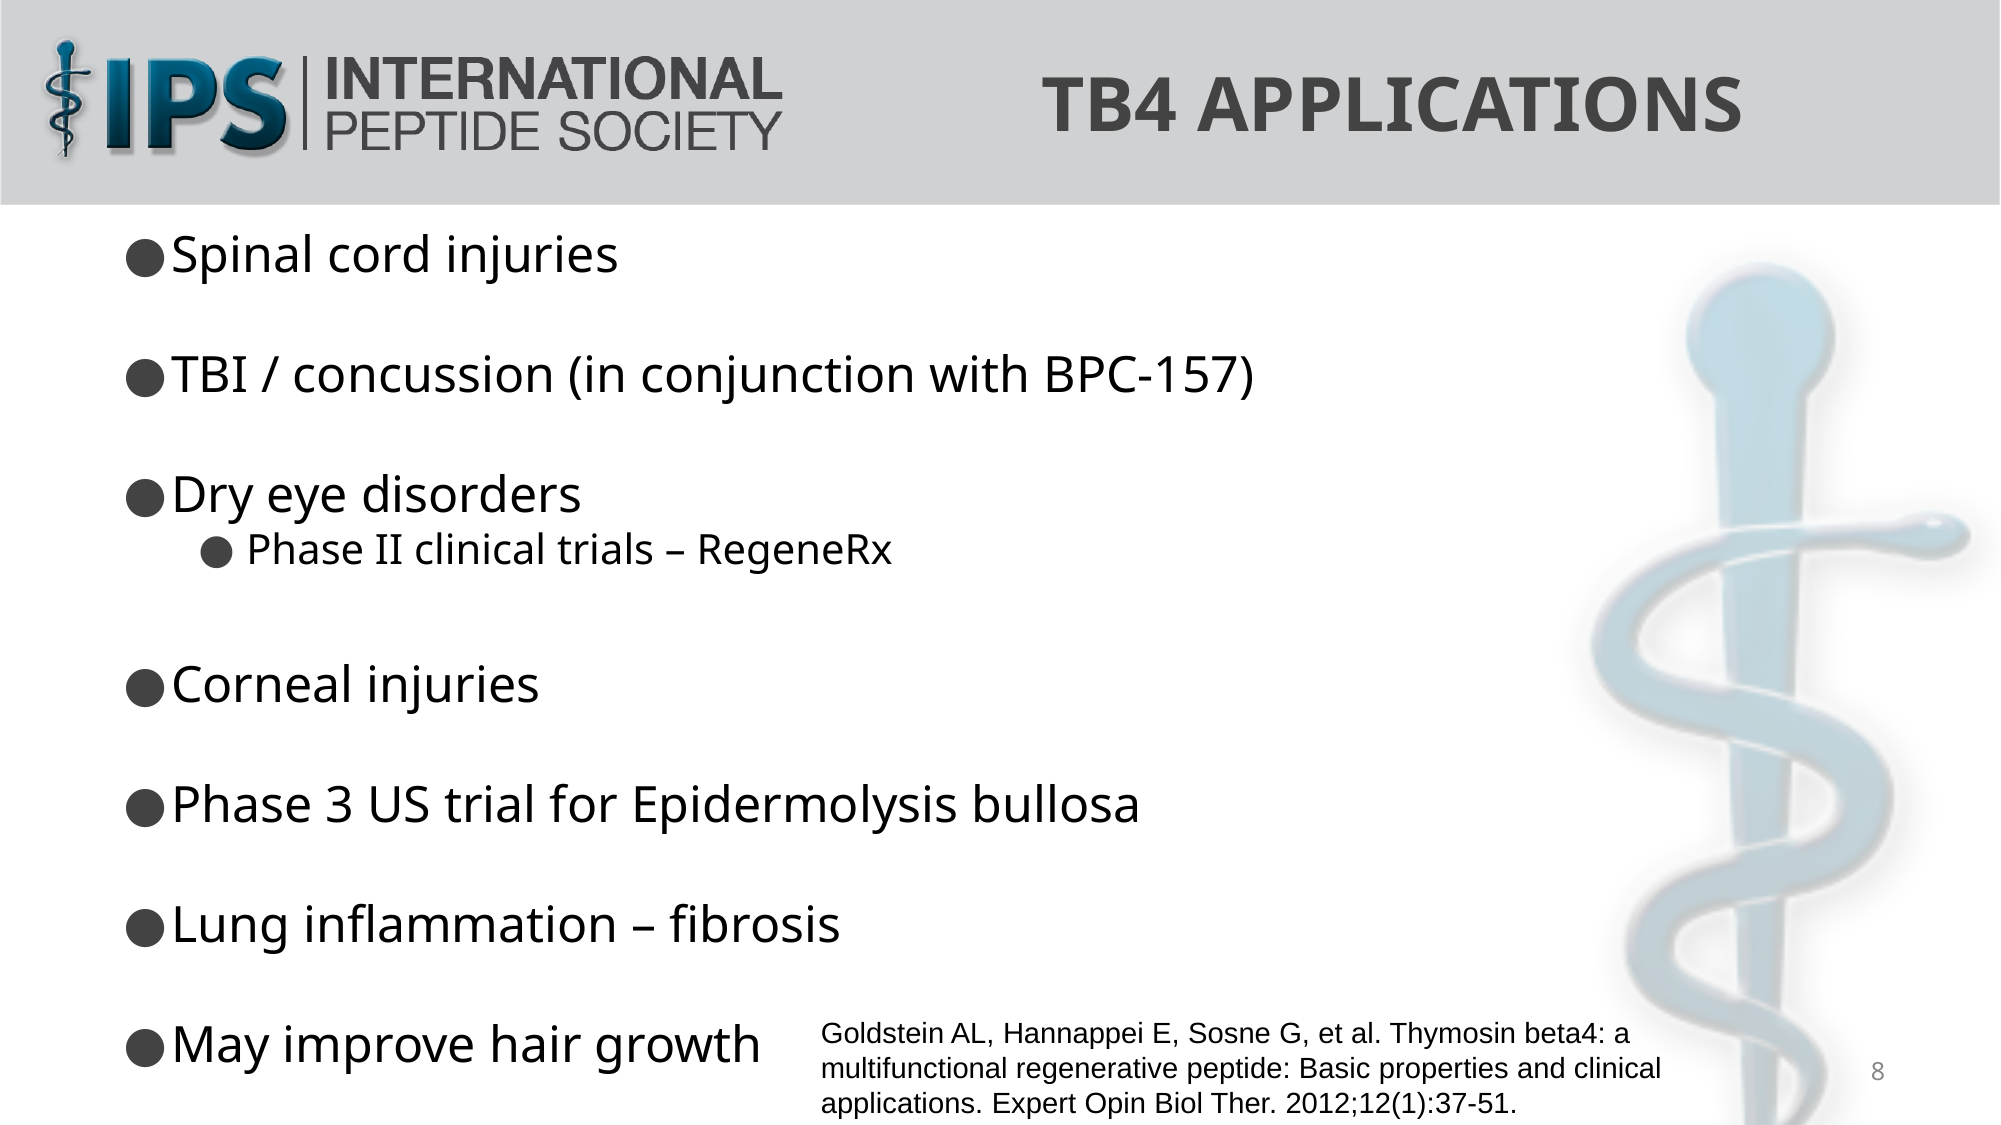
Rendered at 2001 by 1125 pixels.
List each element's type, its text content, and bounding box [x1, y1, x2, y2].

slide_number 8 [1806, 1042, 1900, 1103]
title TB4 APPLICATIONS [785, 0, 2000, 203]
list Spinal cord injuries TBI / concussion (in conjunction with BPC-157) Dry eye disorders Phase II clinical trials – RegeneRx Corneal injuries Phase 3 US trial for Epidermolysis bullosa Lung inflammation – fibrosis May improve hair growth [99, 215, 1900, 958]
picture [0, 0, 2000, 205]
text_box Goldstein AL, Hannappei E, Sosne G, et al. Thymosin beta4: a multifunctional regenerative peptide: Basic properties and clinical applications. Expert Opin Biol Ther. 2012;12(1):37-51. [806, 1007, 1806, 1125]
